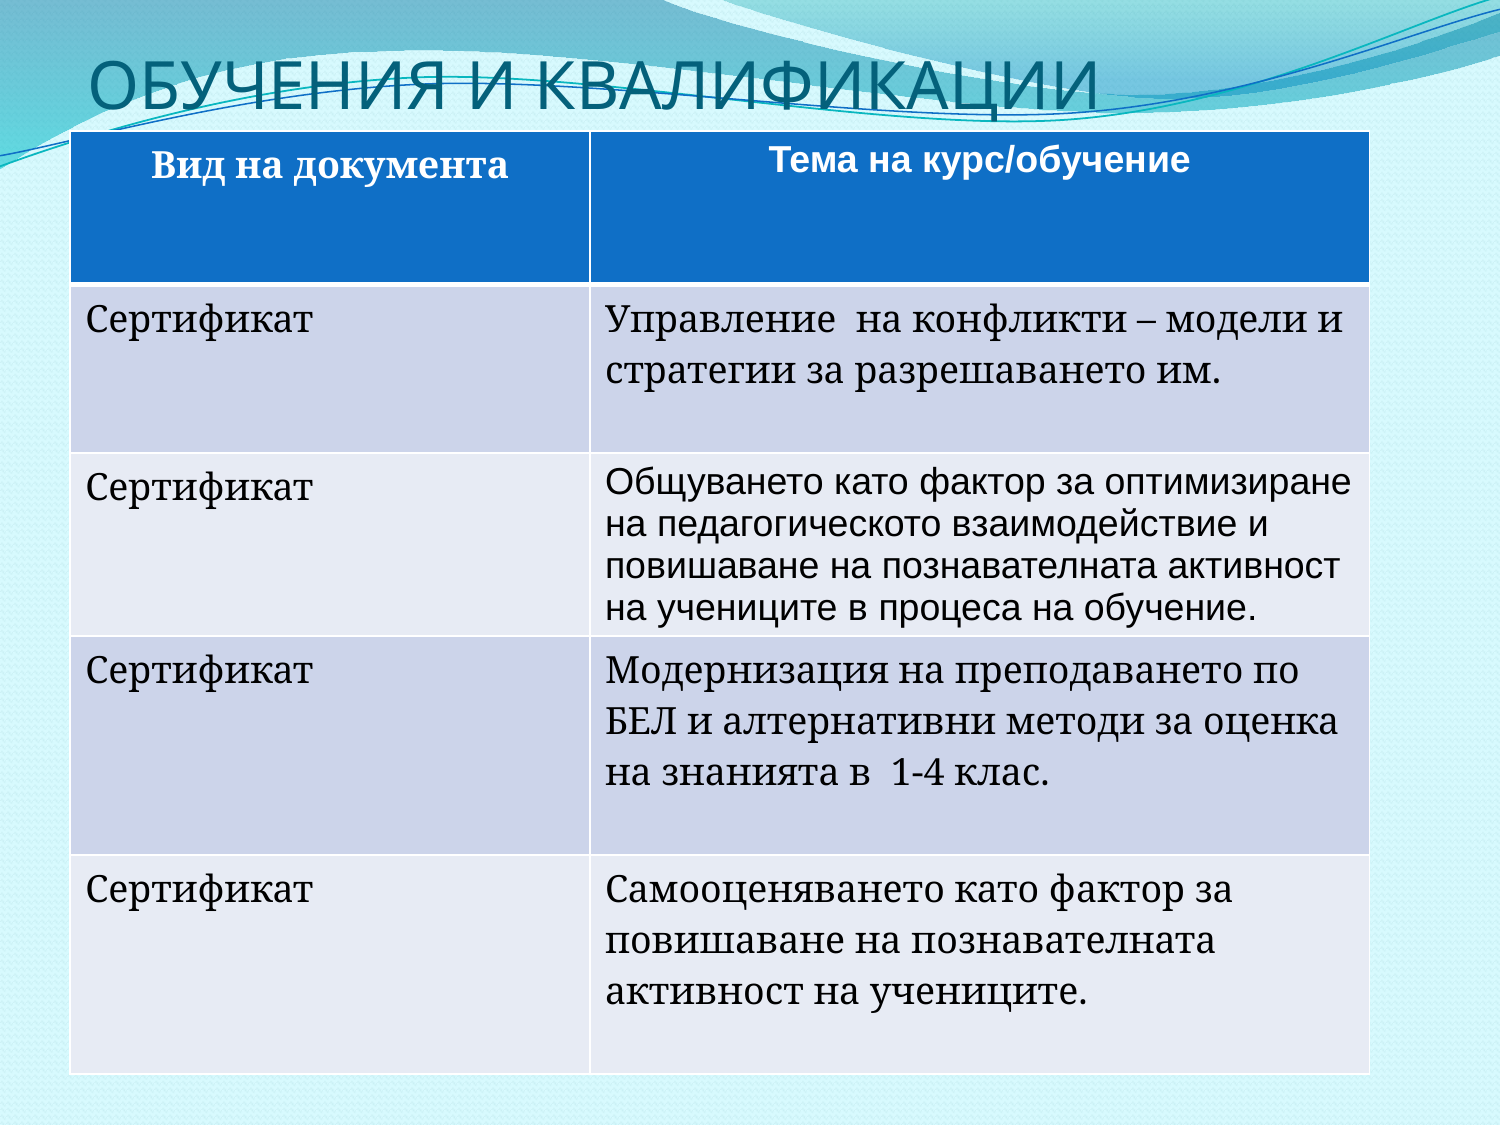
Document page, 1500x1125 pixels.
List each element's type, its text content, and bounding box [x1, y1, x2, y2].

title ОБУЧЕНИЯ И КВАЛИФИКАЦИИ [70, 0, 1433, 129]
table_cell Модернизация на преподаването по БЕЛ и алтернативни методи за оценка на знанията в 1-4 клас. [591, 637, 1369, 854]
table_cell Сертификат [71, 856, 589, 1073]
table_cell Общуването като фактор за оптимизиране на педагогическото взаимодействие и повишаване на познавателната активност на учениците в процеса на обучение. [591, 454, 1369, 635]
table_header Вид на документа [71, 132, 589, 282]
table_header Тема на курс/обучение [591, 132, 1369, 282]
table_cell Сертификат [71, 287, 589, 452]
table_cell Самооценяването като фактор за повишаване на познавателната активност на учениците. [591, 856, 1369, 1073]
table_cell Управление на конфликти – модели и стратегии за разрешаването им. [591, 287, 1369, 452]
table_cell Сертификат [71, 454, 589, 635]
table_cell Сертификат [71, 637, 589, 854]
